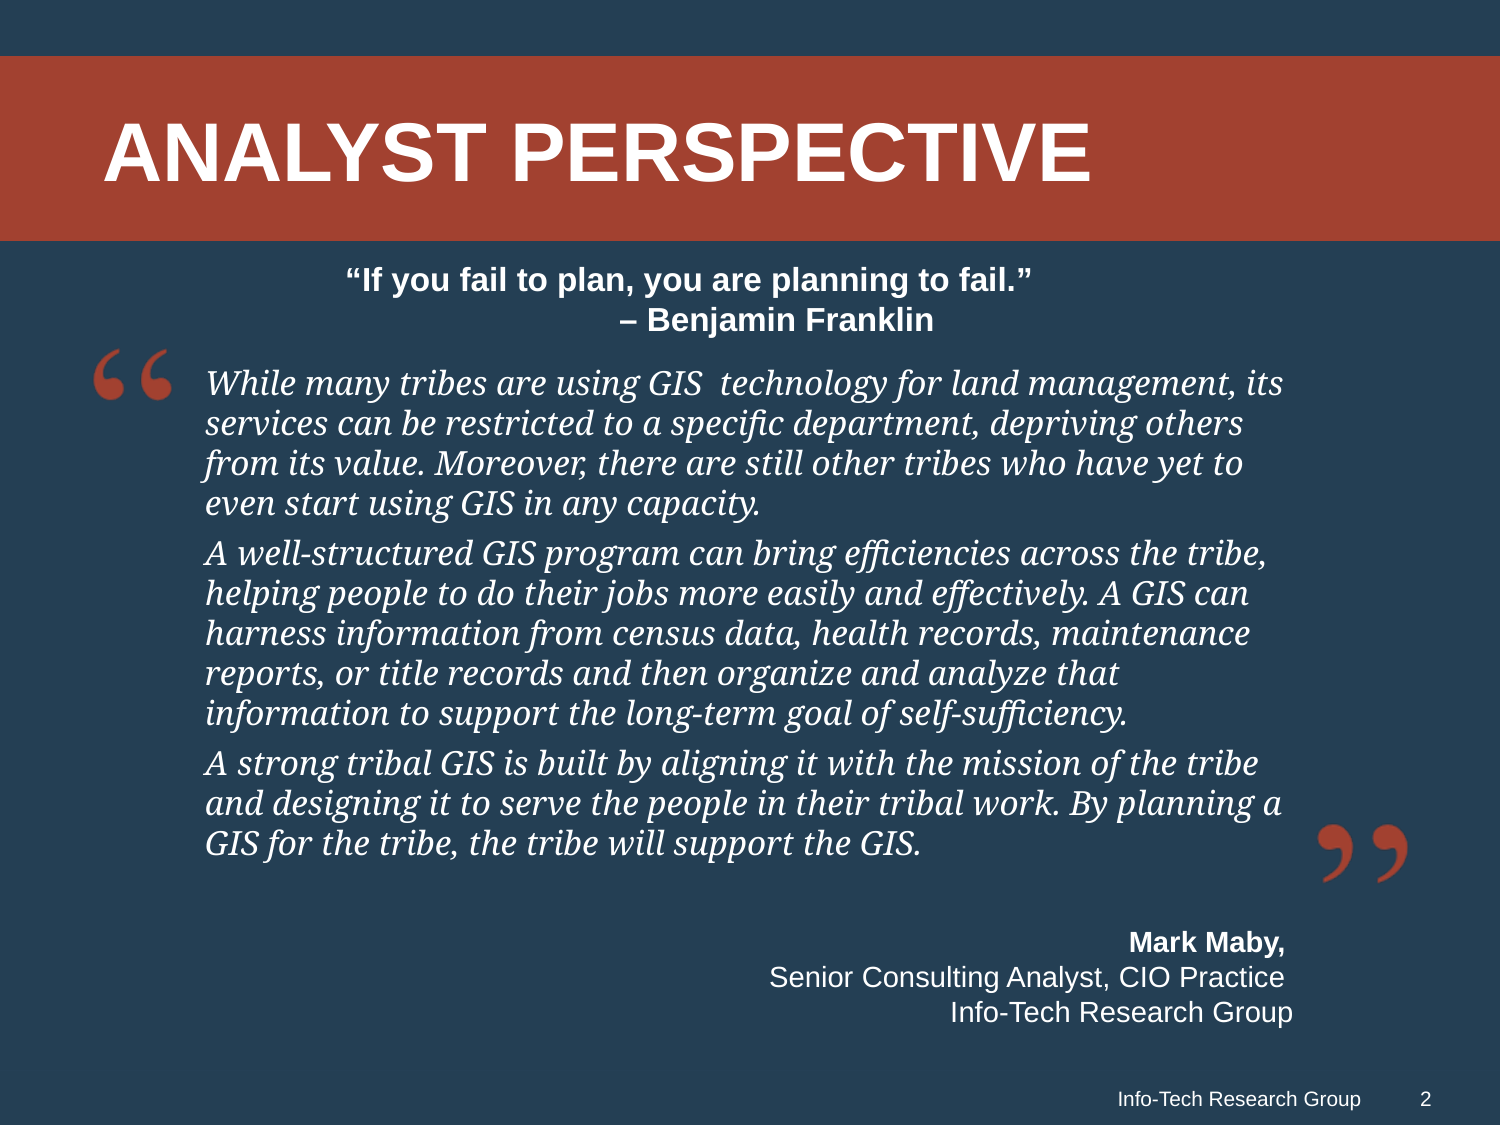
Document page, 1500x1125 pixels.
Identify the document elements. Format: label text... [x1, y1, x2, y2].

text_box ANALYST PERSPECTIVE [0, 56, 1500, 241]
text_box Mark Maby, Senior Consulting Analyst, CIO Practice Info-Tech Research Group [576, 916, 1309, 1036]
text_box “If you fail to plan, you are planning to fail.” – Benjamin Franklin [326, 251, 1071, 406]
picture [76, 329, 191, 412]
picture [1308, 803, 1420, 906]
text_box While many tribes are using GIS technology for land management, its services can be restricted to a specific department, depriving others from its value. Moreover, there are still other tribes who have yet to even start using GIS in any capacity. A well-structured GIS program can bring efficiencies across the tribe, helping people to do their jobs more easily and effectively. A GIS can harness information from census data, health records, maintenance reports, or title records and then organize and analyze that information to support the long-term goal of self-sufficiency. A strong tribal GIS is built by aligning it with the mission of the tribe and designing it to serve the people in their tribal work. By planning a GIS for the tribe, the tribe will support the GIS. [190, 354, 1321, 870]
